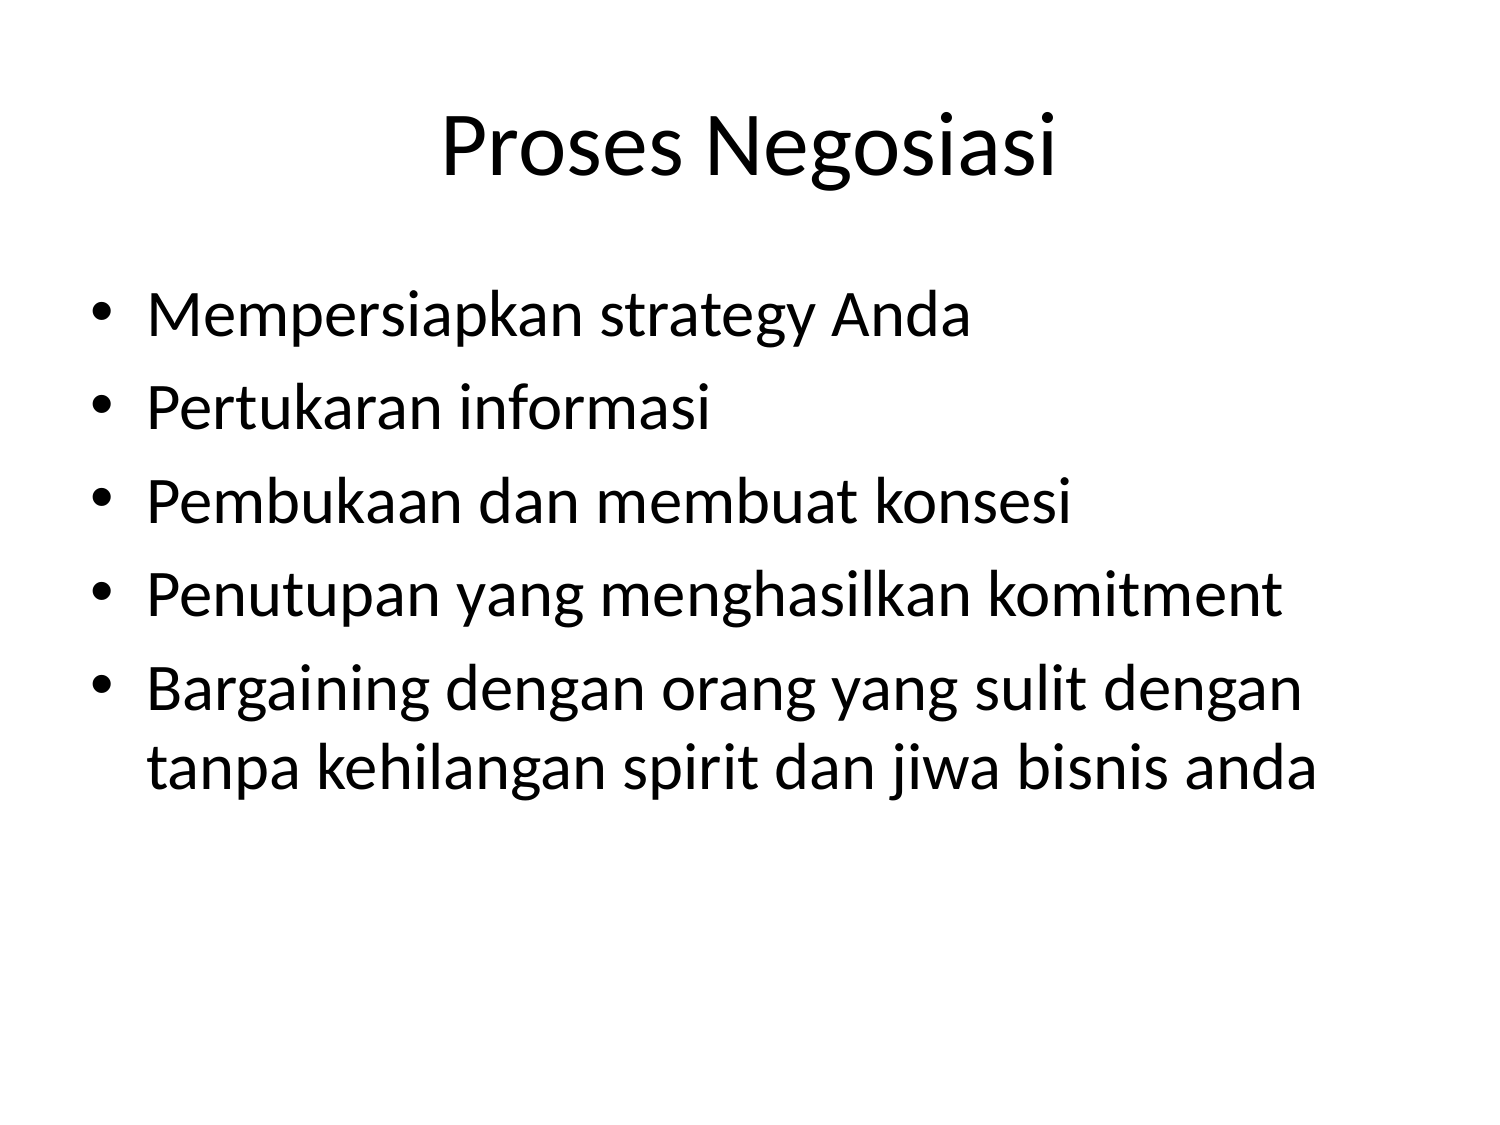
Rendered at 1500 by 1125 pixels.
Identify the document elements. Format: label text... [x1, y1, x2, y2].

list Mempersiapkan strategy Anda Pertukaran informasi Pembukaan dan membuat konsesi Penutupan yang menghasilkan komitment Bargaining dengan orang yang sulit dengan tanpa kehilangan spirit dan jiwa bisnis anda [75, 262, 1425, 1005]
title Proses Negosiasi [75, 45, 1425, 233]
